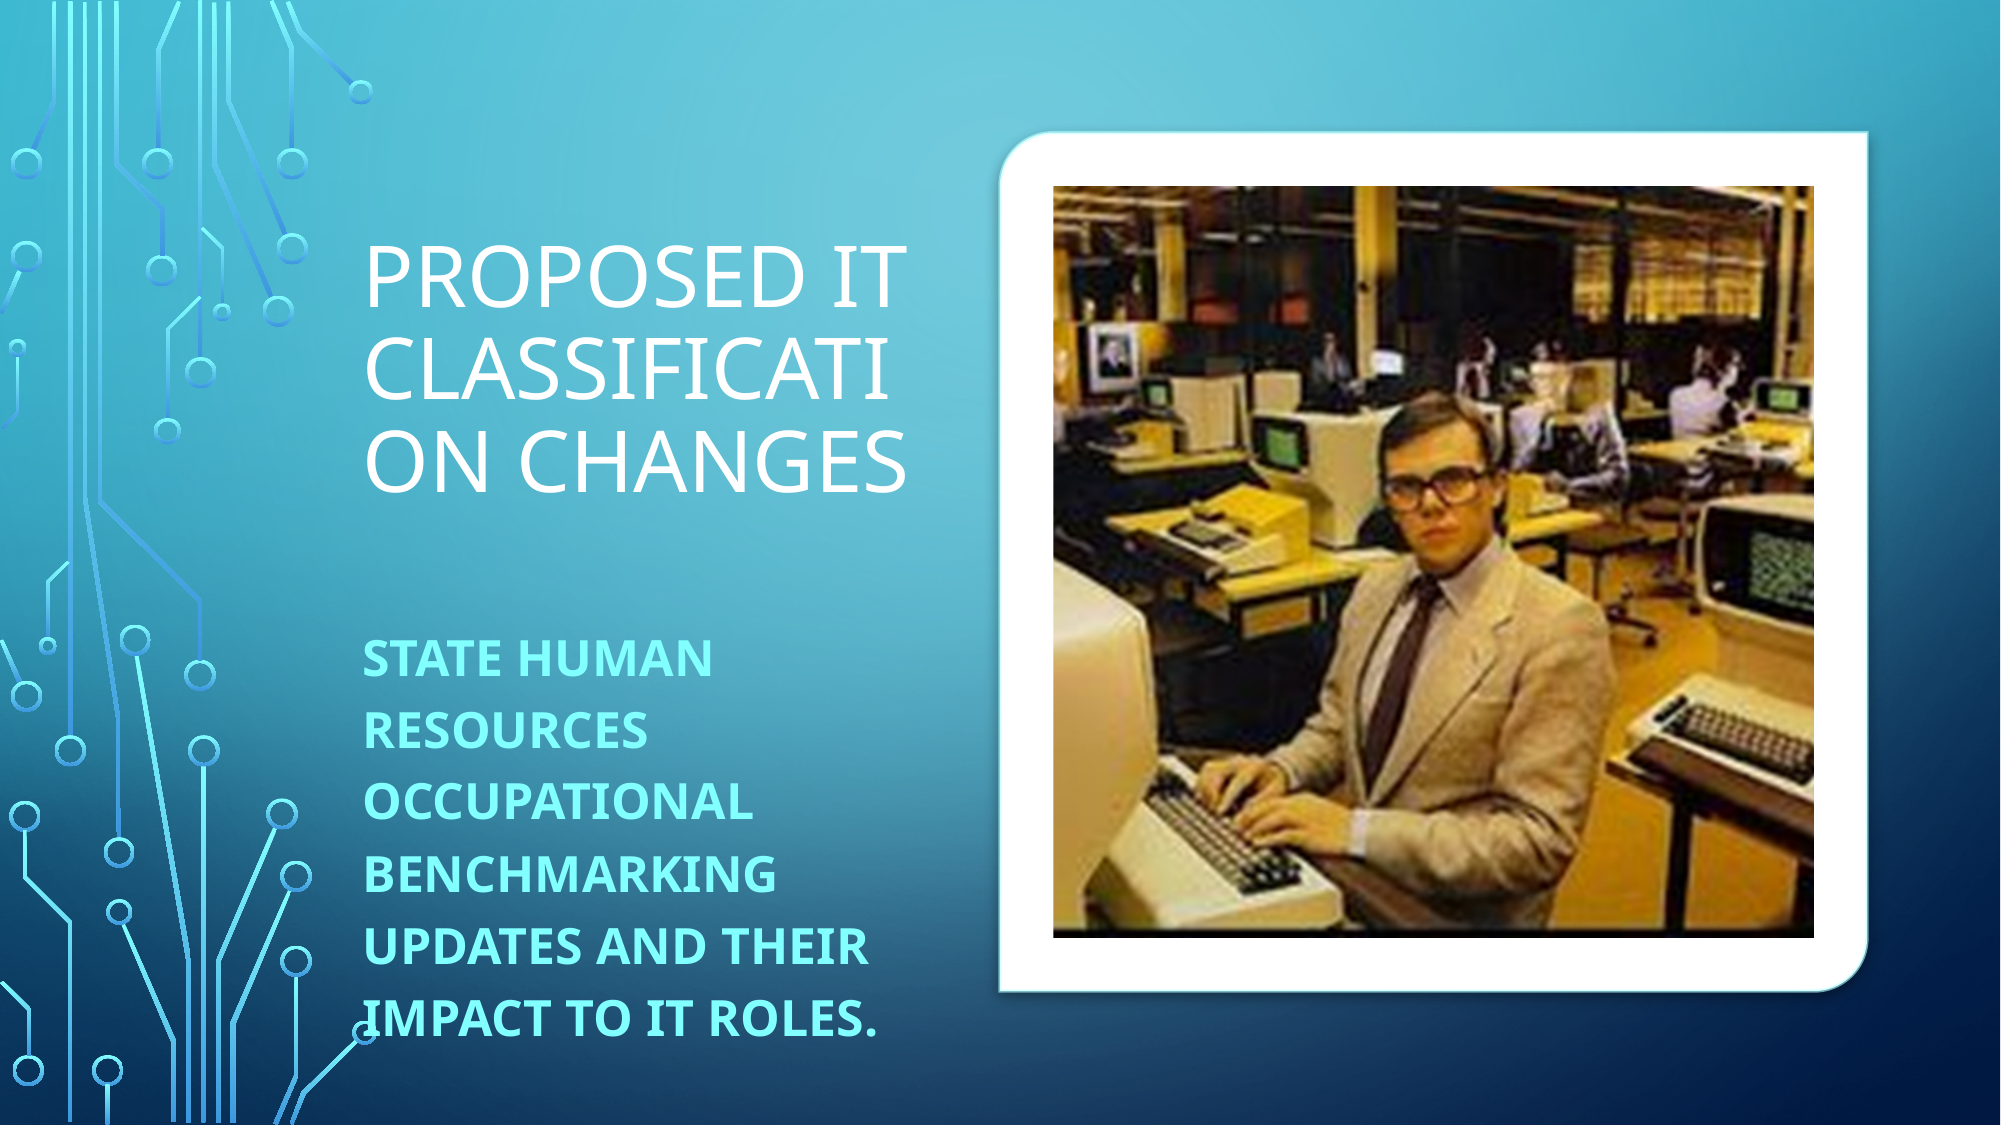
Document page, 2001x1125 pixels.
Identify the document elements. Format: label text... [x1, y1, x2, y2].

subtitle State Human Resources Occupational benchmarking updates and their impact to IT Roles. [347, 606, 961, 944]
text_box [998, 131, 1869, 993]
picture [1053, 186, 1815, 938]
title Proposed IT Classification Changes [347, 197, 961, 519]
